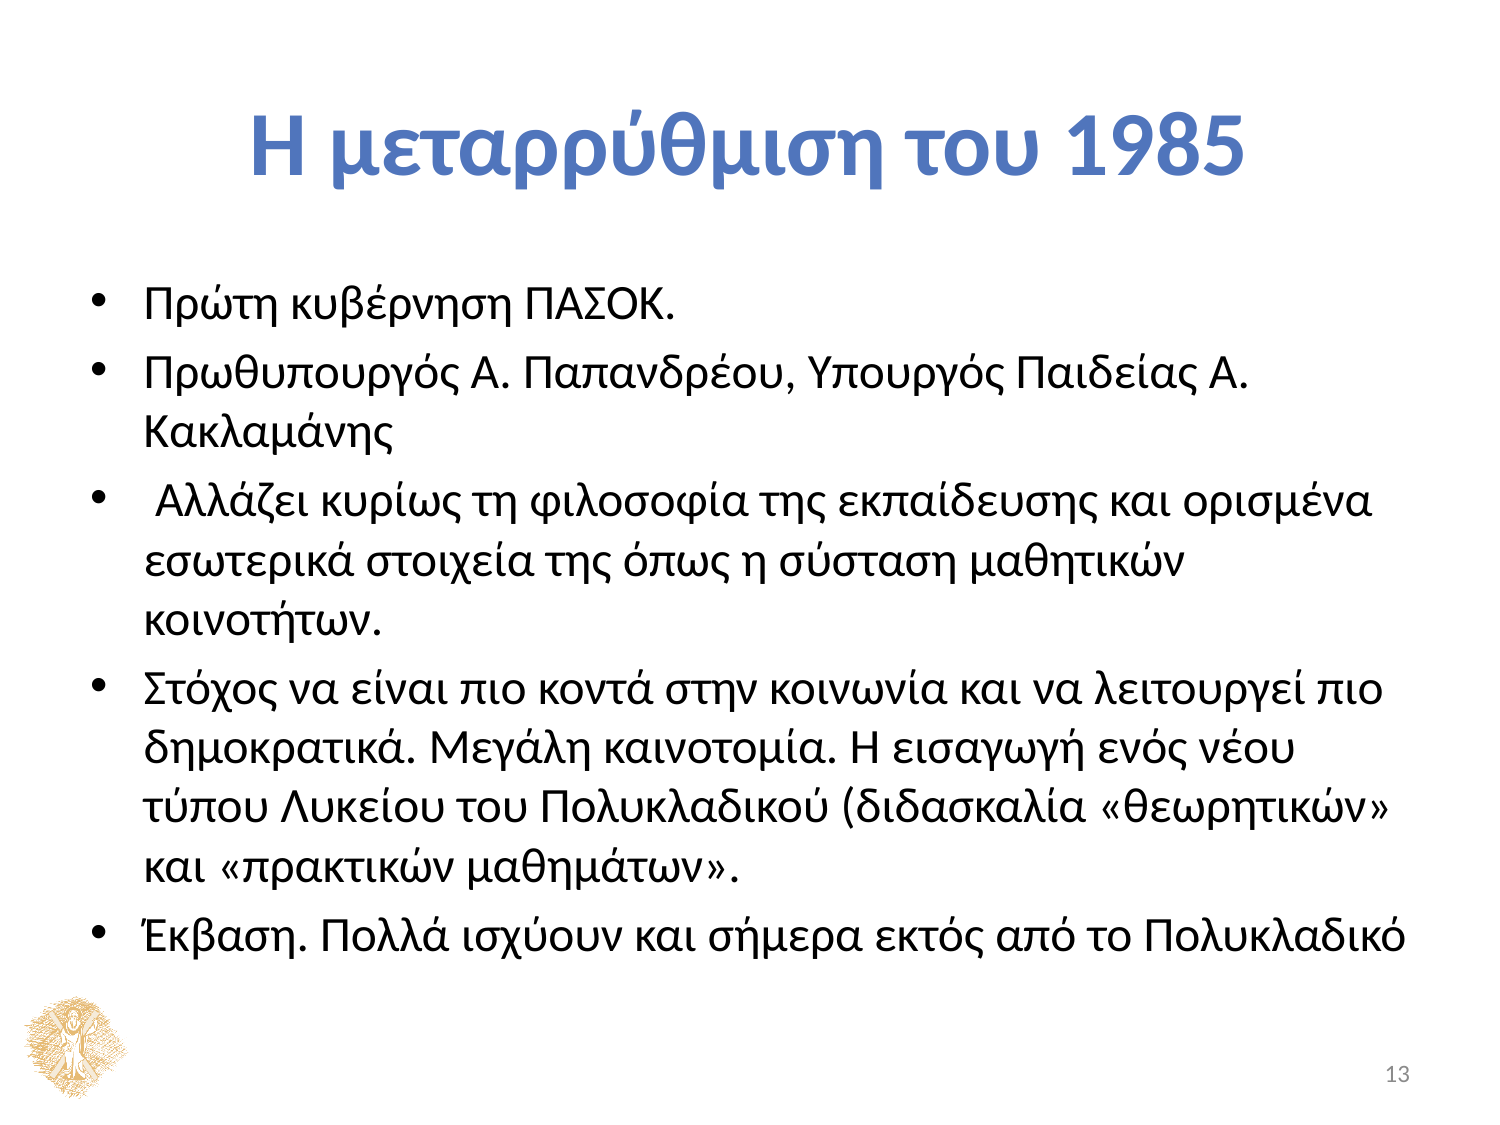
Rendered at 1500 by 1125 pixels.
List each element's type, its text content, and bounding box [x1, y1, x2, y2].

list Πρώτη κυβέρνηση ΠΑΣΟΚ. Πρωθυπουργός Α. Παπανδρέου, Υπουργός Παιδείας Α. Κακλαμάνης Αλλάζει κυρίως τη φιλοσοφία της εκπαίδευσης και ορισμένα εσωτερικά στοιχεία της όπως η σύσταση μαθητικών κοινοτήτων. Στόχος να είναι πιο κοντά στην κοινωνία και να λειτουργεί πιο δημοκρατικά. Μεγάλη καινοτομία. Η εισαγωγή ενός νέου τύπου Λυκείου του Πολυκλαδικού (διδασκαλία «θεωρητικών» και «πρακτικών μαθημάτων». Έκβαση. Πολλά ισχύουν και σήμερα εκτός από το Πολυκλαδικό [75, 262, 1425, 1005]
picture [17, 986, 137, 1103]
slide_number 13 [1074, 1042, 1425, 1103]
title Η μεταρρύθμιση του 1985 [75, 45, 1425, 233]
